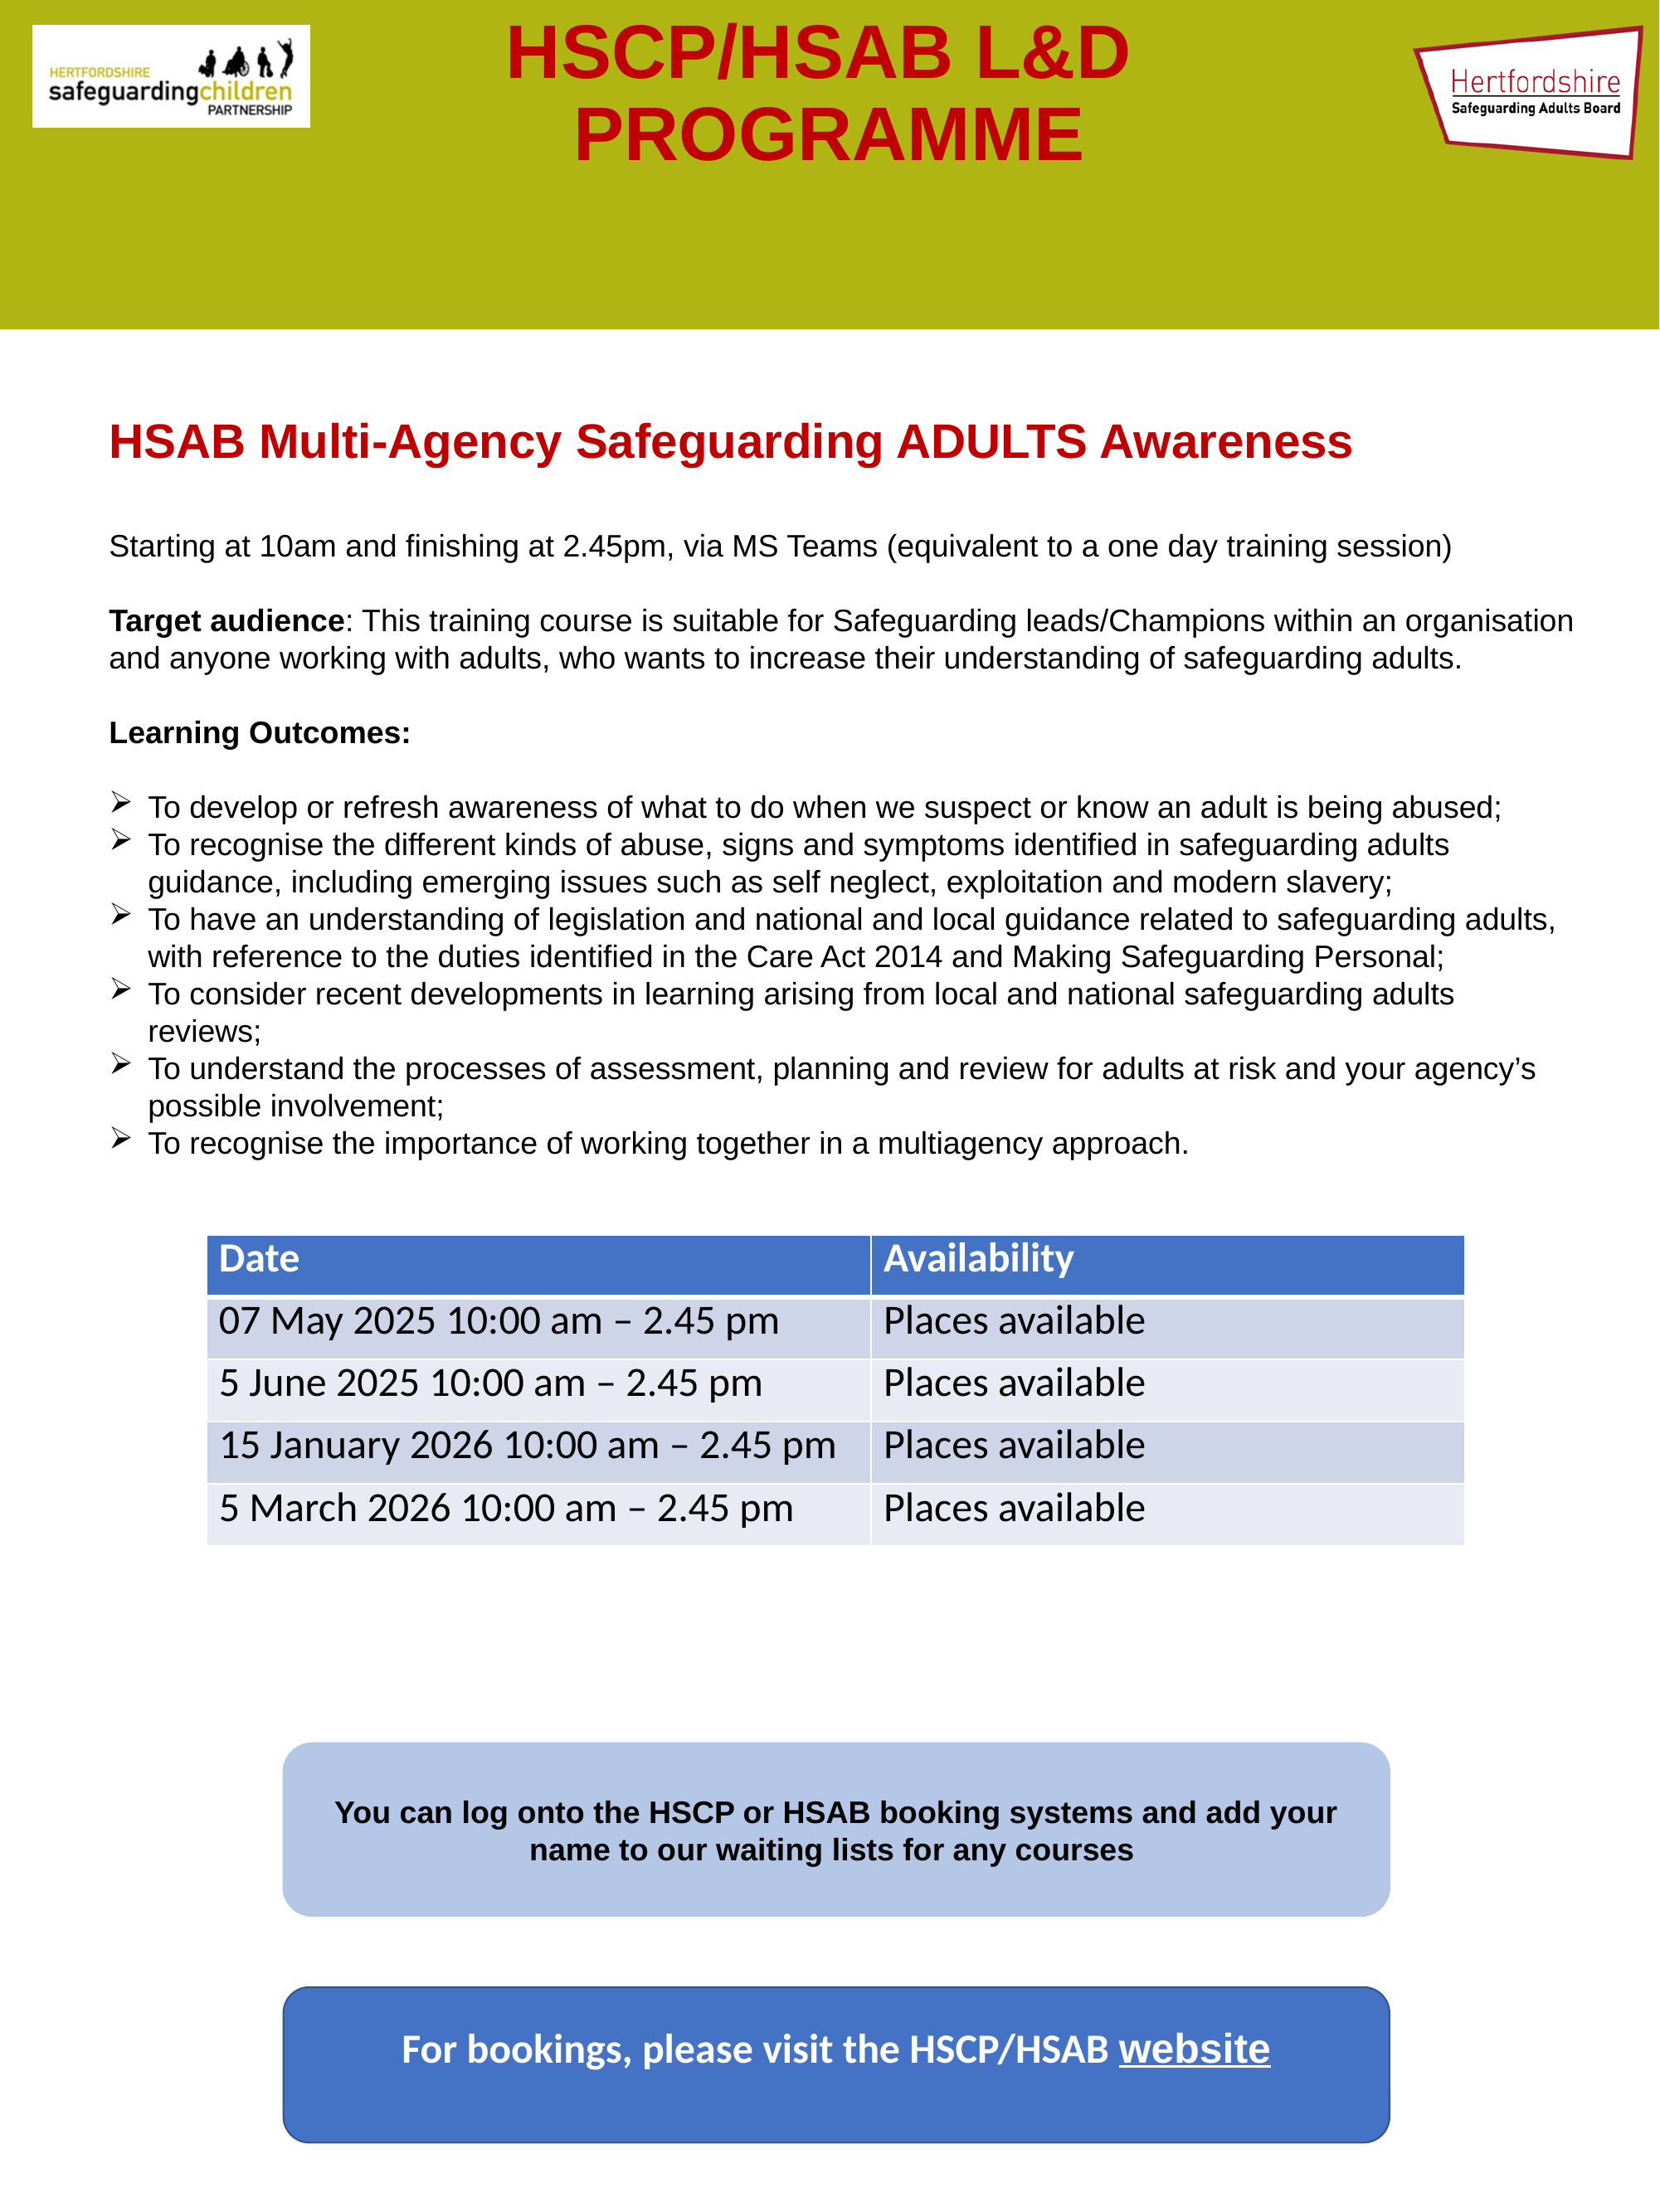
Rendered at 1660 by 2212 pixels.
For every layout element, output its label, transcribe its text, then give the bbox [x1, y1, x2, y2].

table_cell Places available [872, 1300, 1464, 1359]
text_box You can log onto the HSCP or HSAB booking systems and add your name to our waiting lists for any courses [282, 1742, 1391, 1918]
table_header Date [207, 1236, 870, 1295]
text_box For bookings, please visit the HSCP/HSAB website [282, 1986, 1391, 2144]
table_cell Places available [872, 1485, 1464, 1545]
table_header Availability [872, 1236, 1464, 1295]
table_cell 5 June 2025 10:00 am – 2.45 pm [207, 1360, 870, 1421]
table_cell Places available [872, 1360, 1464, 1421]
table_cell 07 May 2025 10:00 am – 2.45 pm [207, 1300, 870, 1359]
text_box HSAB Multi-Agency Safeguarding ADULTS Awareness Starting at 10am and finishing at 2.45pm, via MS Teams (equivalent to a one day training session) Target audience: This training course is suitable for Safeguarding leads/Champions within an organisation and anyone working with adults, who wants to increase their understanding of safeguarding adults. Learning Outcomes: To develop or refresh awareness of what to do when we suspect or know an adult is being abused; To recognise the different kinds of abuse, signs and symptoms identified in safeguarding adults guidance, including emerging issues such as self neglect, exploitation and modern slavery; To have an understanding of legislation and national and local guidance related to safeguarding adults, with reference to the duties identified in the Care Act 2014 and Making Safeguarding Personal; To consider recent developments in learning arising from local and national safeguarding adults reviews; To understand the processes of assessment, planning and review for adults at risk and your agency’s possible involvement; To recognise the importance of working together in a multiagency approach. [96, 403, 1587, 1242]
table_cell 5 March 2026 10:00 am – 2.45 pm [207, 1485, 870, 1545]
title HSCP/HSAB L&D PROGRAMME [0, 6, 1659, 288]
table_cell 15 January 2026 10:00 am – 2.45 pm [207, 1422, 870, 1483]
table_cell Places available [872, 1422, 1464, 1483]
